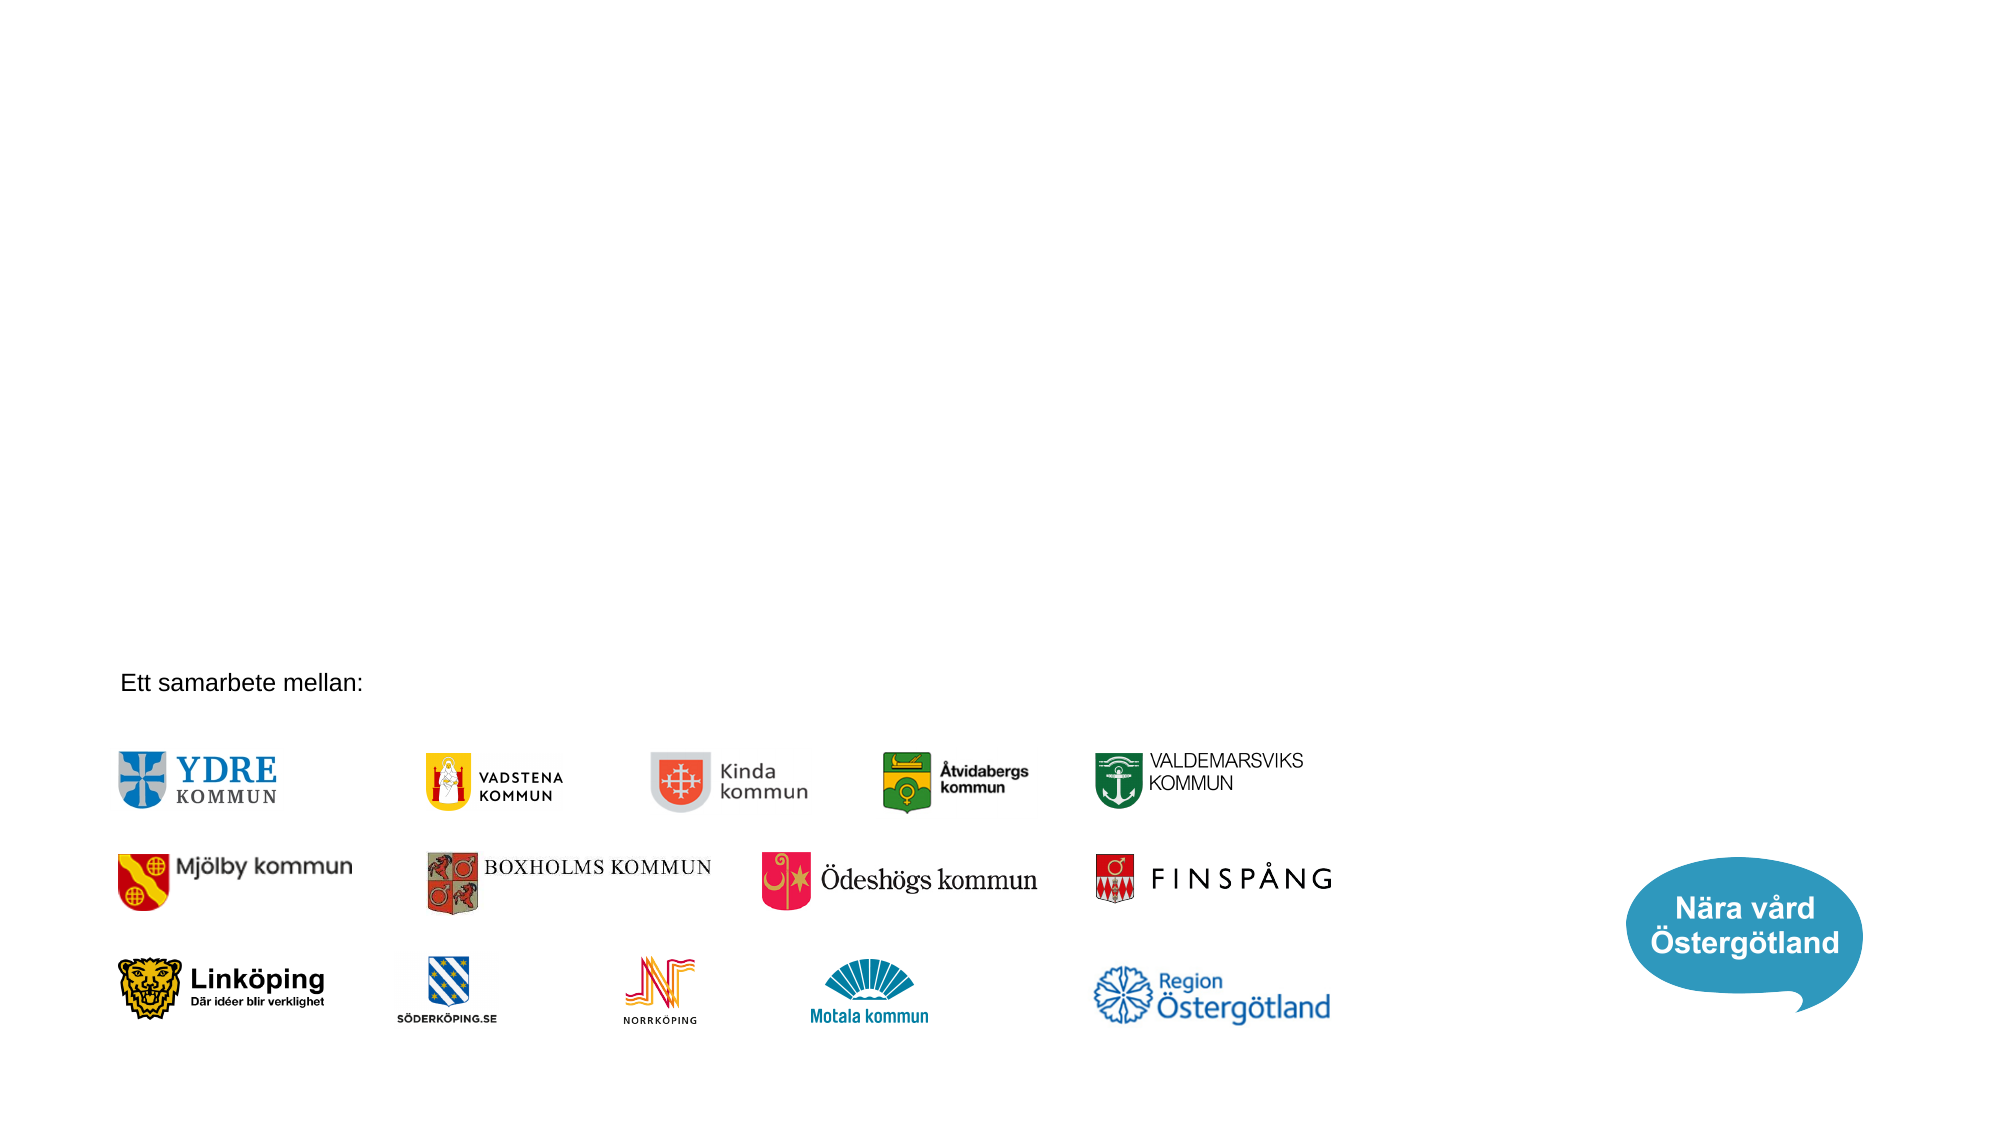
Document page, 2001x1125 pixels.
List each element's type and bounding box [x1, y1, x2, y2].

picture [426, 753, 563, 811]
picture [597, 956, 723, 1024]
picture [394, 951, 499, 1029]
picture [650, 748, 812, 815]
picture [761, 851, 1038, 911]
picture [110, 748, 284, 811]
picture [853, 989, 886, 997]
picture [1096, 854, 1331, 904]
picture [1626, 857, 1863, 1013]
picture [876, 747, 1038, 819]
picture [118, 850, 367, 915]
picture [118, 957, 324, 1020]
picture [811, 959, 928, 1023]
picture [1075, 951, 1343, 1036]
picture [426, 851, 711, 916]
picture [1074, 732, 1322, 829]
